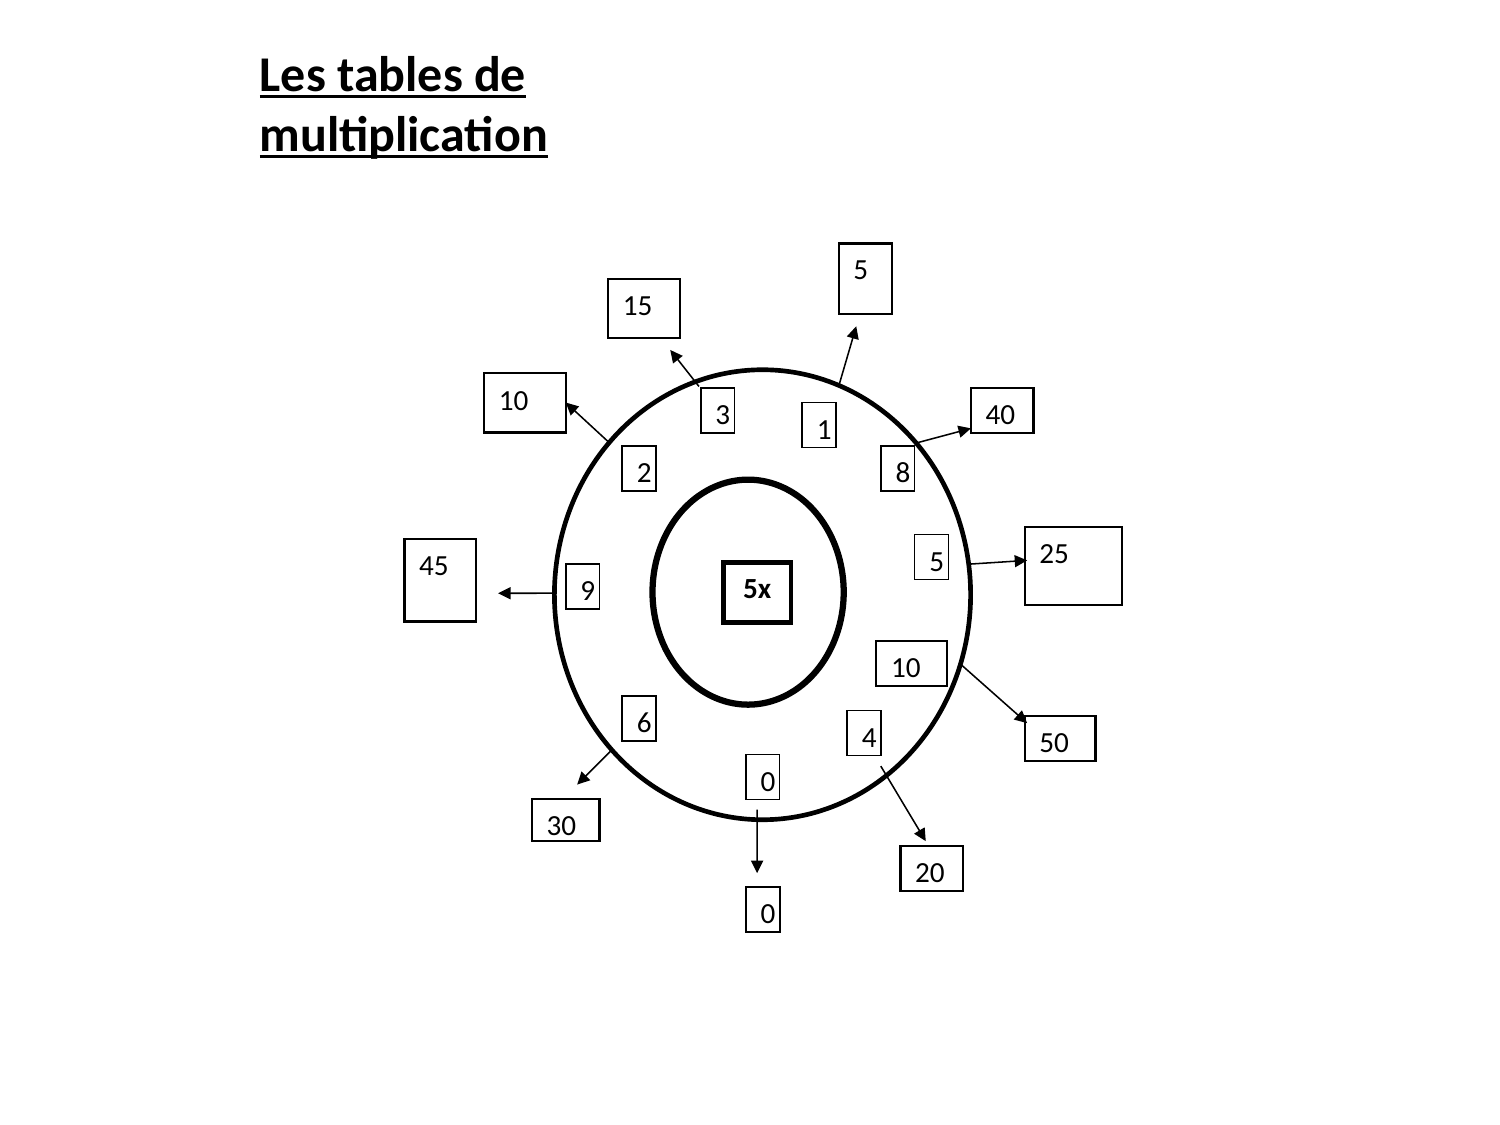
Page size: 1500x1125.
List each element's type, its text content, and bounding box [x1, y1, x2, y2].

text_box 15 [608, 278, 681, 338]
text_box [577, 750, 611, 785]
text_box [880, 766, 926, 842]
text_box 10 [484, 373, 566, 433]
text_box 1 [802, 402, 836, 448]
text_box 5 [914, 534, 949, 580]
text_box [554, 369, 971, 820]
text_box 50 [1024, 716, 1096, 762]
text_box 8 [880, 446, 915, 492]
text_box [959, 663, 1028, 724]
text_box 6 [622, 696, 656, 742]
text_box 30 [531, 798, 600, 842]
text_box 9 [565, 564, 600, 610]
text_box [670, 349, 700, 387]
text_box 5x [723, 562, 791, 623]
text_box 45 [404, 538, 476, 622]
text_box 25 [1024, 527, 1122, 606]
text_box [970, 554, 1028, 568]
text_box [498, 587, 555, 600]
text_box [565, 402, 611, 445]
text_box [914, 425, 971, 444]
text_box 10 [876, 640, 947, 686]
text_box Les tables de multiplication [245, 34, 795, 170]
text_box 2 [622, 446, 656, 492]
text_box 40 [970, 387, 1034, 433]
text_box 0 [745, 886, 780, 932]
text_box 20 [900, 846, 963, 892]
text_box [652, 479, 844, 705]
text_box [750, 809, 764, 874]
text_box 0 [745, 754, 780, 800]
text_box [838, 326, 859, 387]
text_box 4 [847, 710, 881, 756]
text_box 5 [838, 243, 892, 315]
text_box 3 [700, 387, 735, 433]
